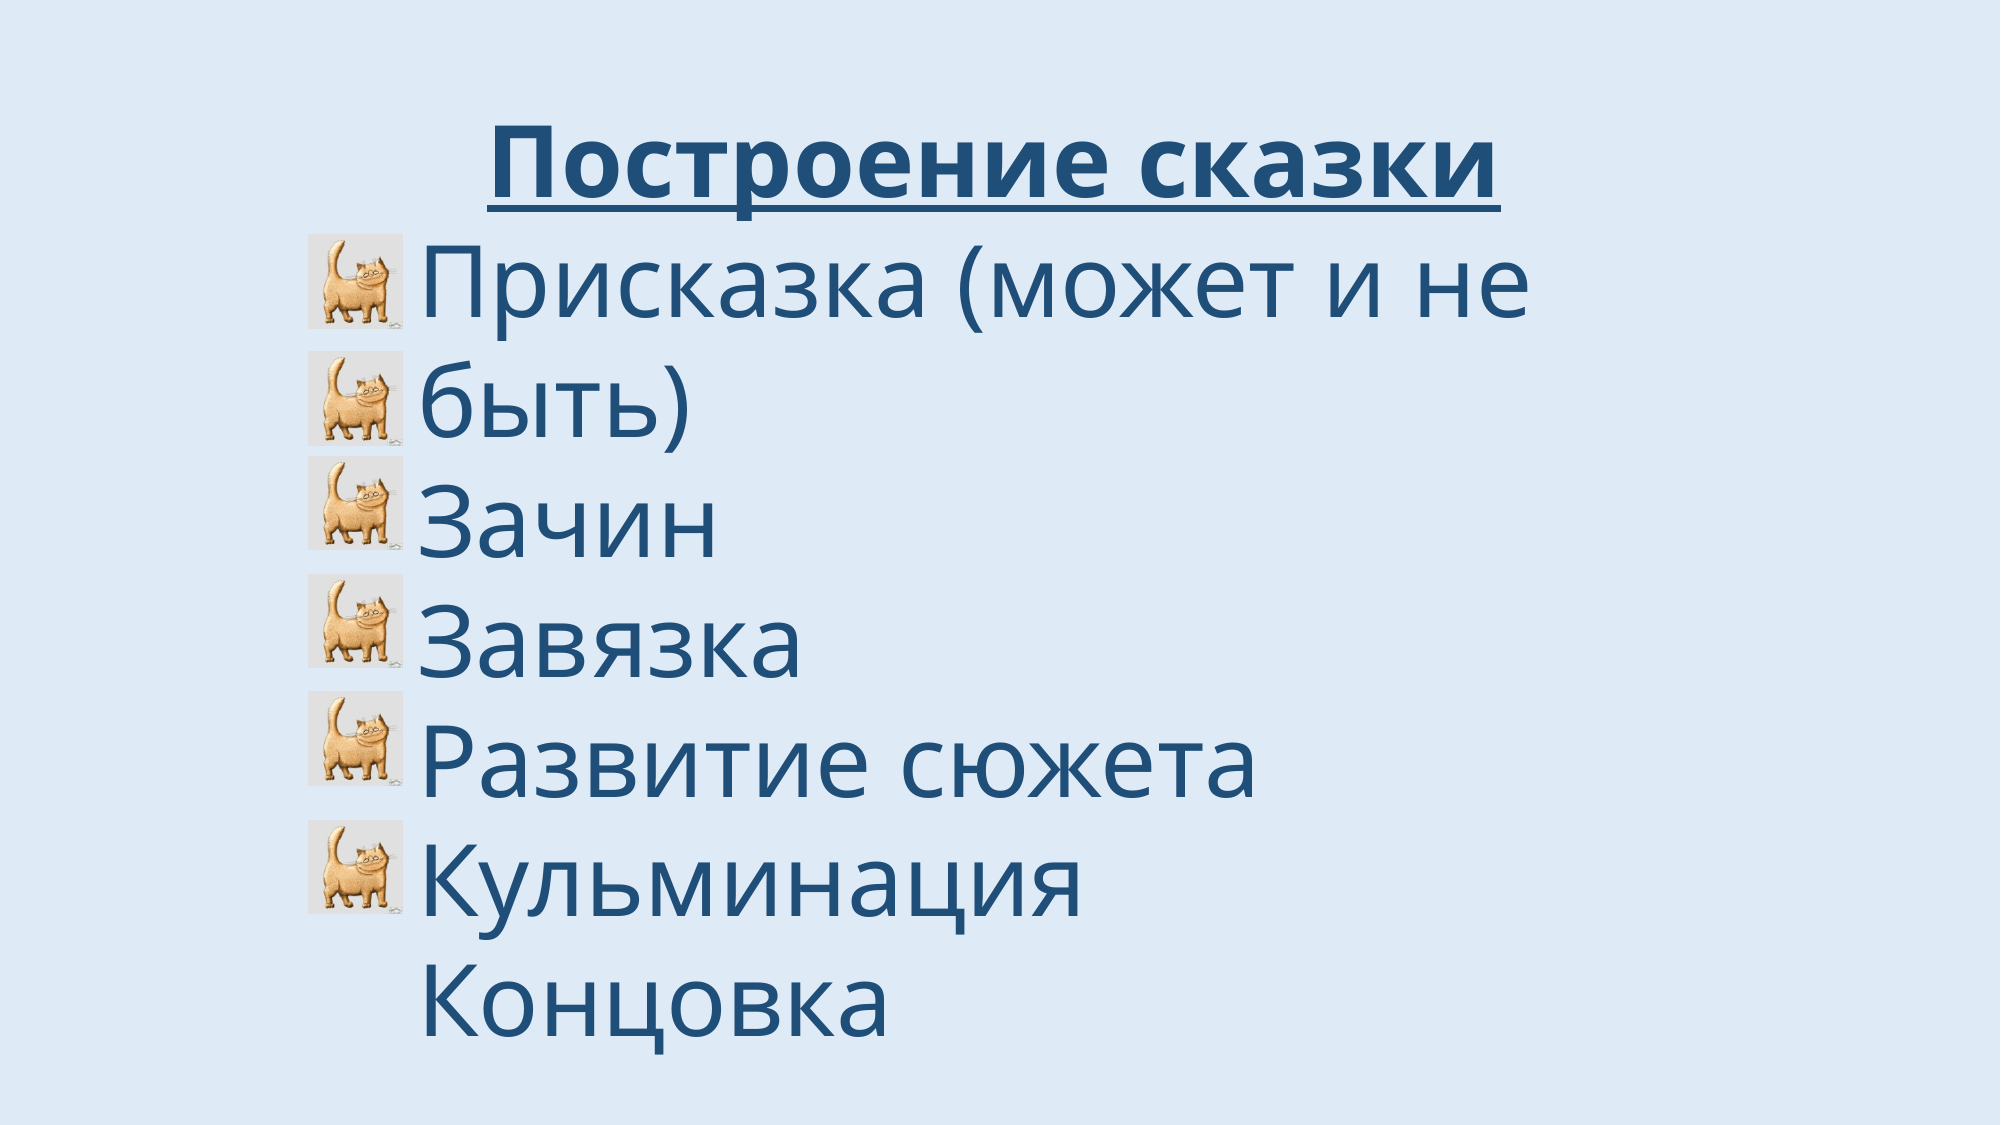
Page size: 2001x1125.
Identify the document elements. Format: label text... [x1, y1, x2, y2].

picture [308, 574, 403, 668]
picture [308, 351, 403, 446]
picture [308, 691, 403, 786]
picture [308, 456, 403, 550]
picture [308, 820, 403, 915]
text_box Построение сказки Присказка (может и не быть) Зачин Завязка Развитие сюжета Кульминация Концовка [402, 89, 1586, 1065]
picture [308, 234, 403, 329]
